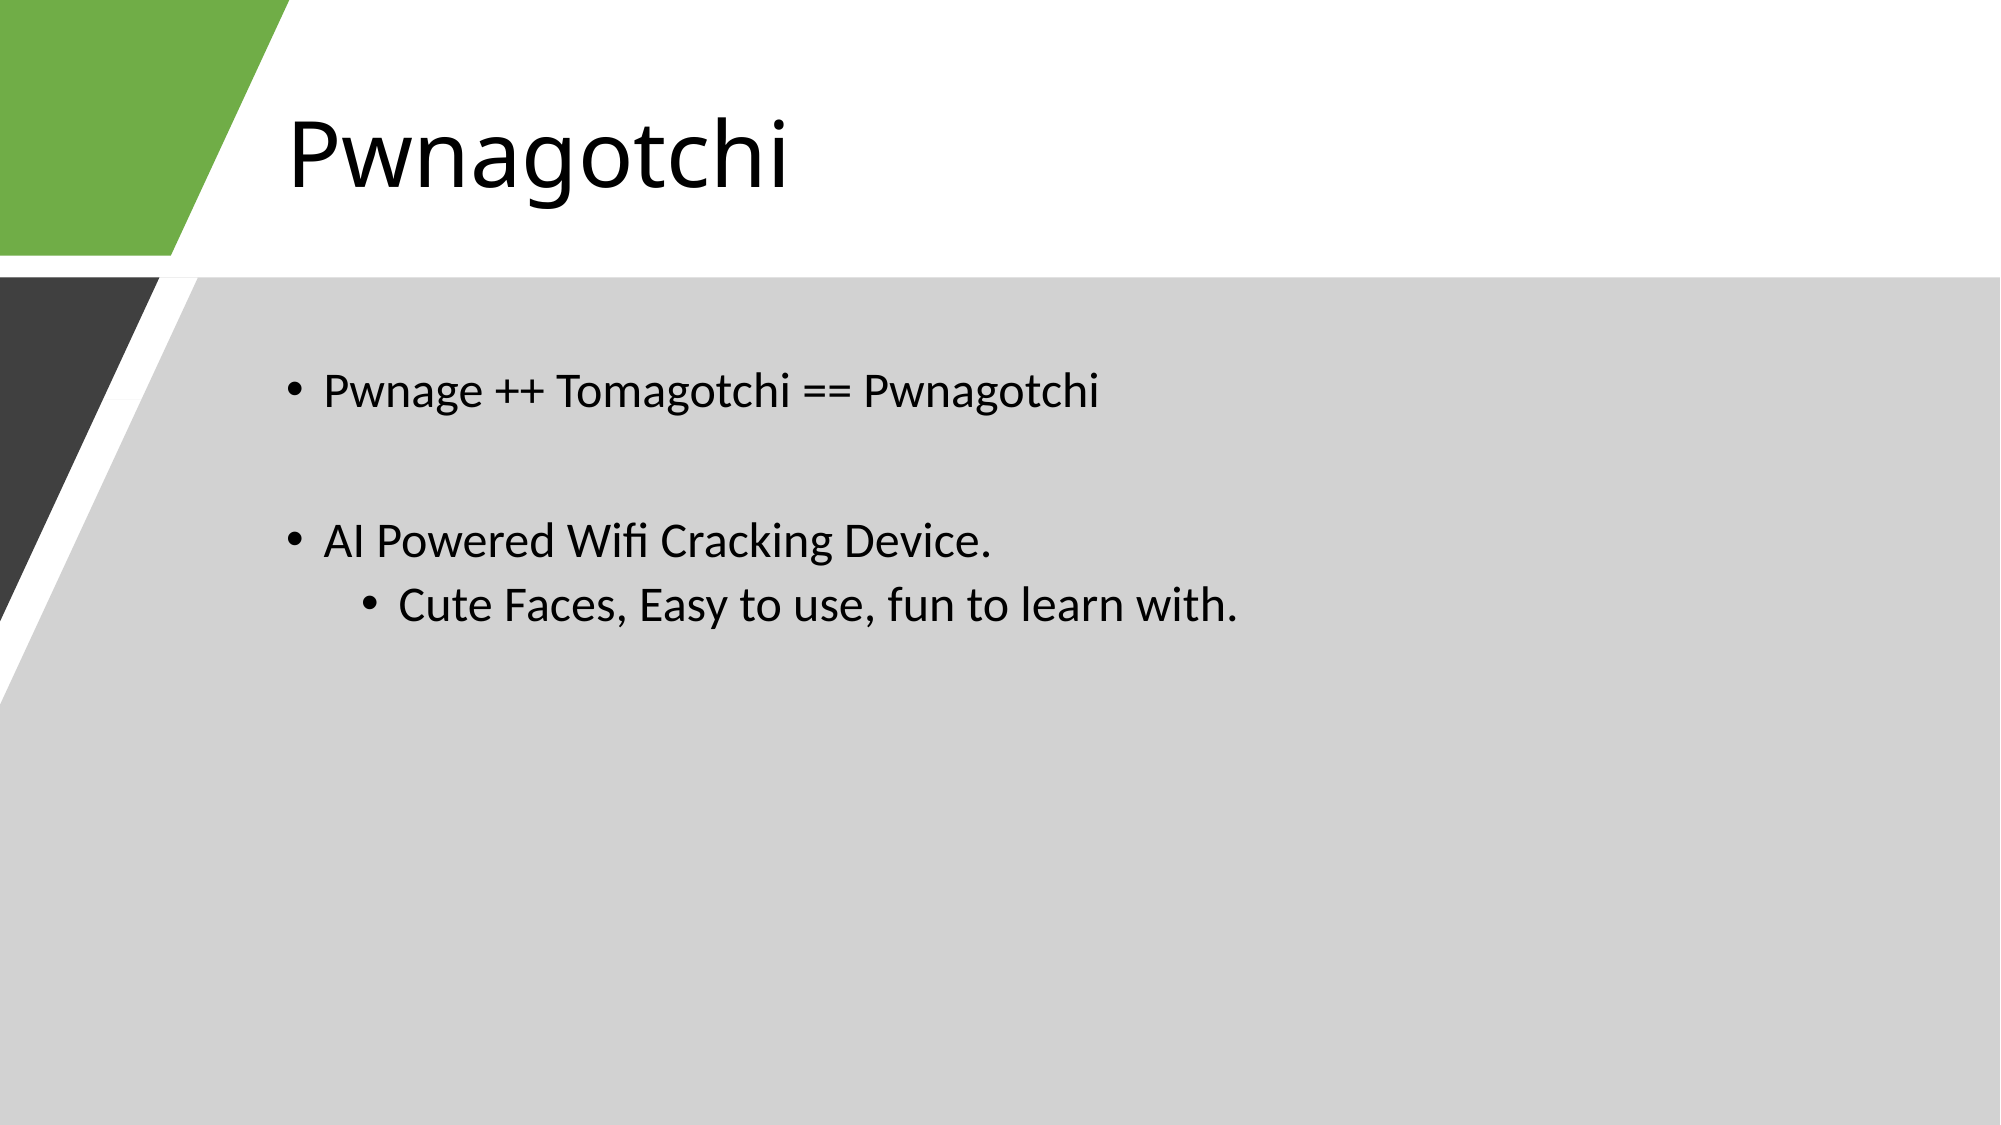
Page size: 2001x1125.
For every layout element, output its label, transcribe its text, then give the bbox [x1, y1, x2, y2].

title Pwnagotchi [271, 60, 1808, 255]
text_box [0, 276, 2000, 1125]
text_box [0, 0, 291, 257]
list Pwnage ++ Tomagotchi == Pwnagotchi AI Powered Wifi Cracking Device. Cute Faces, Easy to use, fun to learn with. [271, 356, 1808, 1020]
text_box [0, 276, 162, 622]
